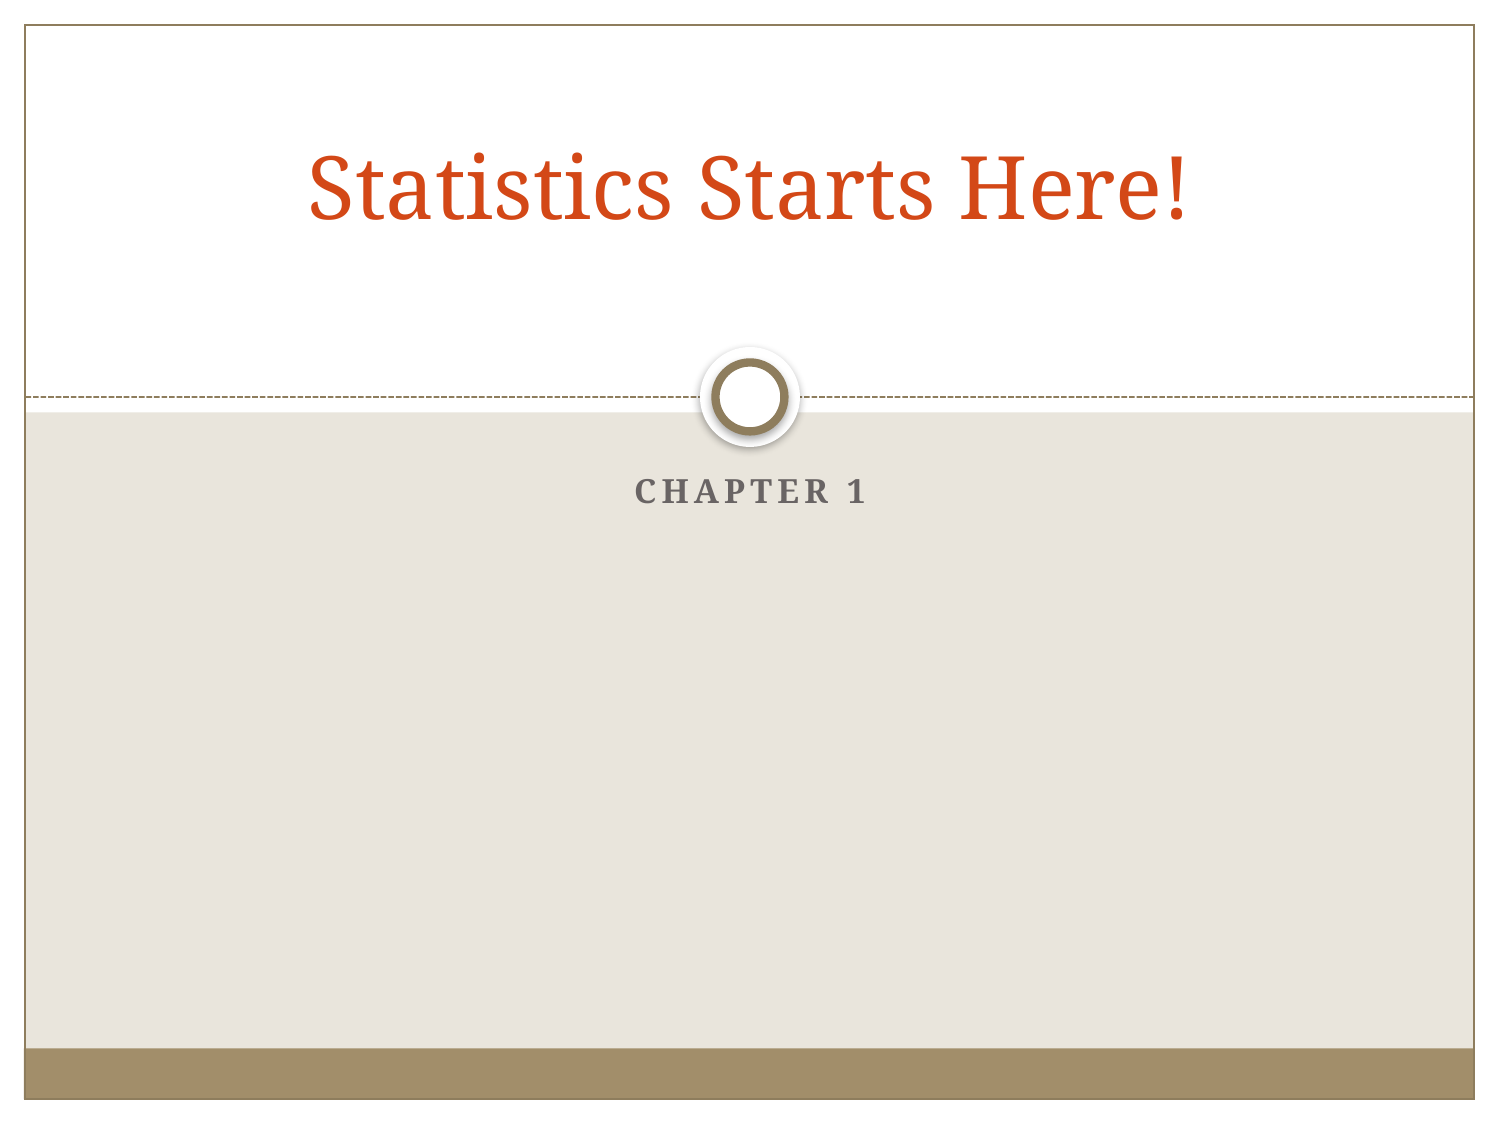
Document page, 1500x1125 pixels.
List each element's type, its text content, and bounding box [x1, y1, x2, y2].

subtitle Chapter 1 [225, 462, 1275, 750]
title Statistics Starts Here! [112, 62, 1388, 350]
